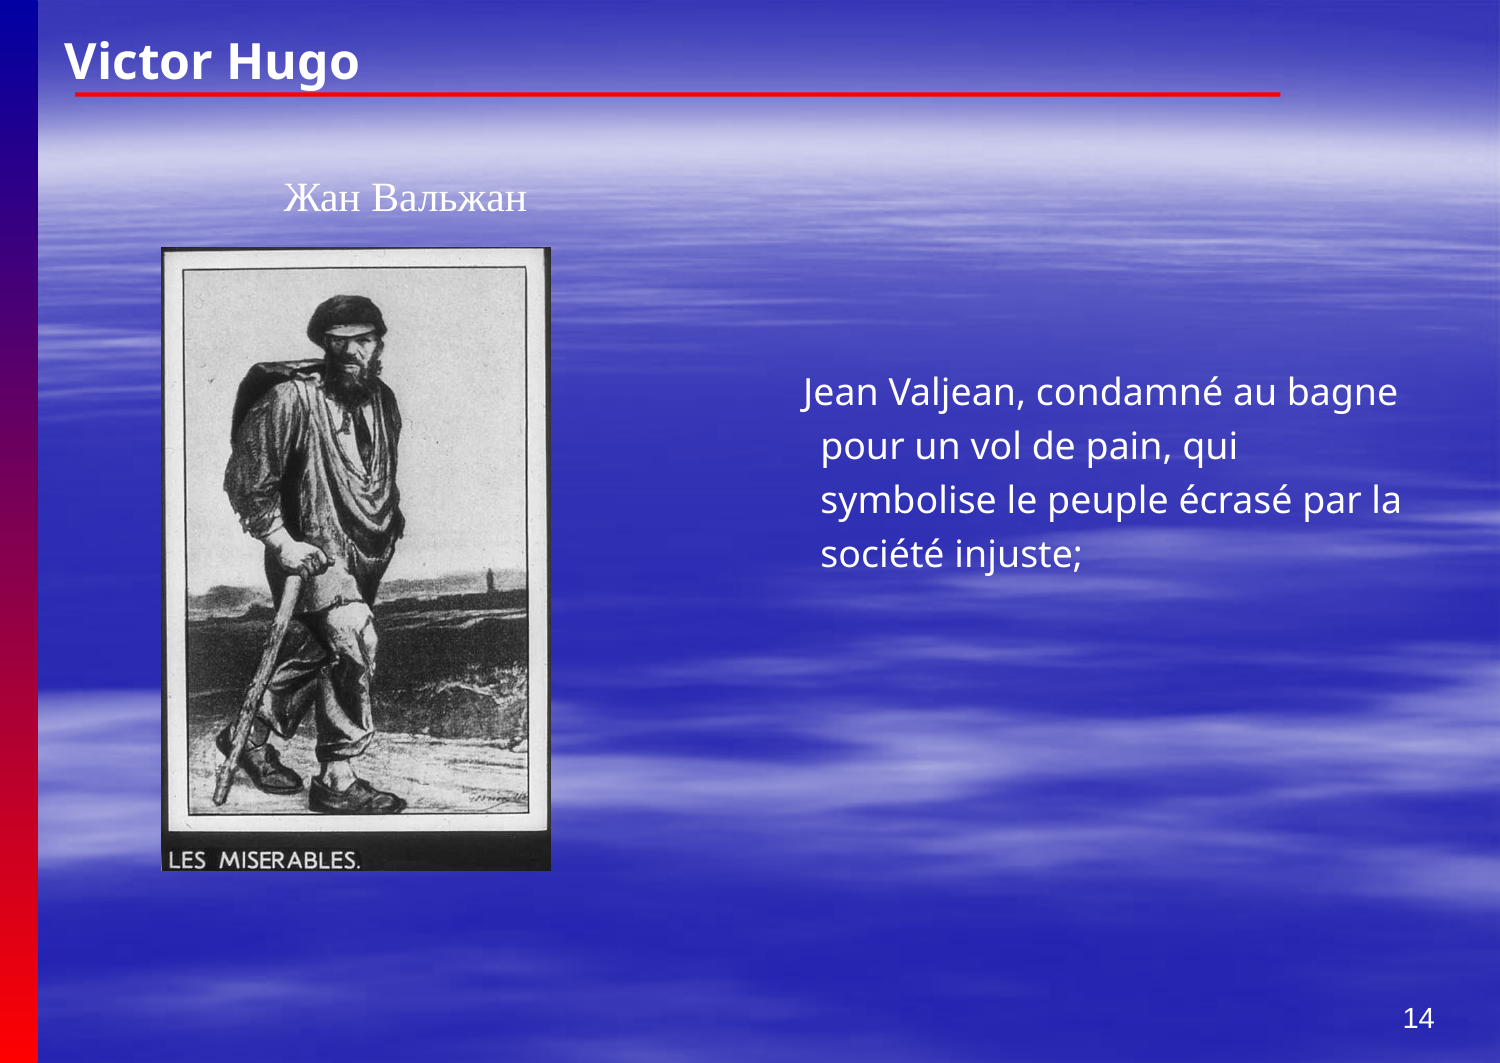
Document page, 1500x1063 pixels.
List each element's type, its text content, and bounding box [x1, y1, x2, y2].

text_box Жан Вальжан [268, 162, 1417, 228]
list Jean Valjean, condamné au bagne pour un vol de pain, qui symbolise le peuple écrasé par la société injuste; [748, 351, 1429, 979]
slide_number 14 [1074, 967, 1451, 1043]
text_box [0, 0, 38, 1063]
picture [161, 247, 551, 871]
title Victor Hugo [49, 35, 1446, 84]
